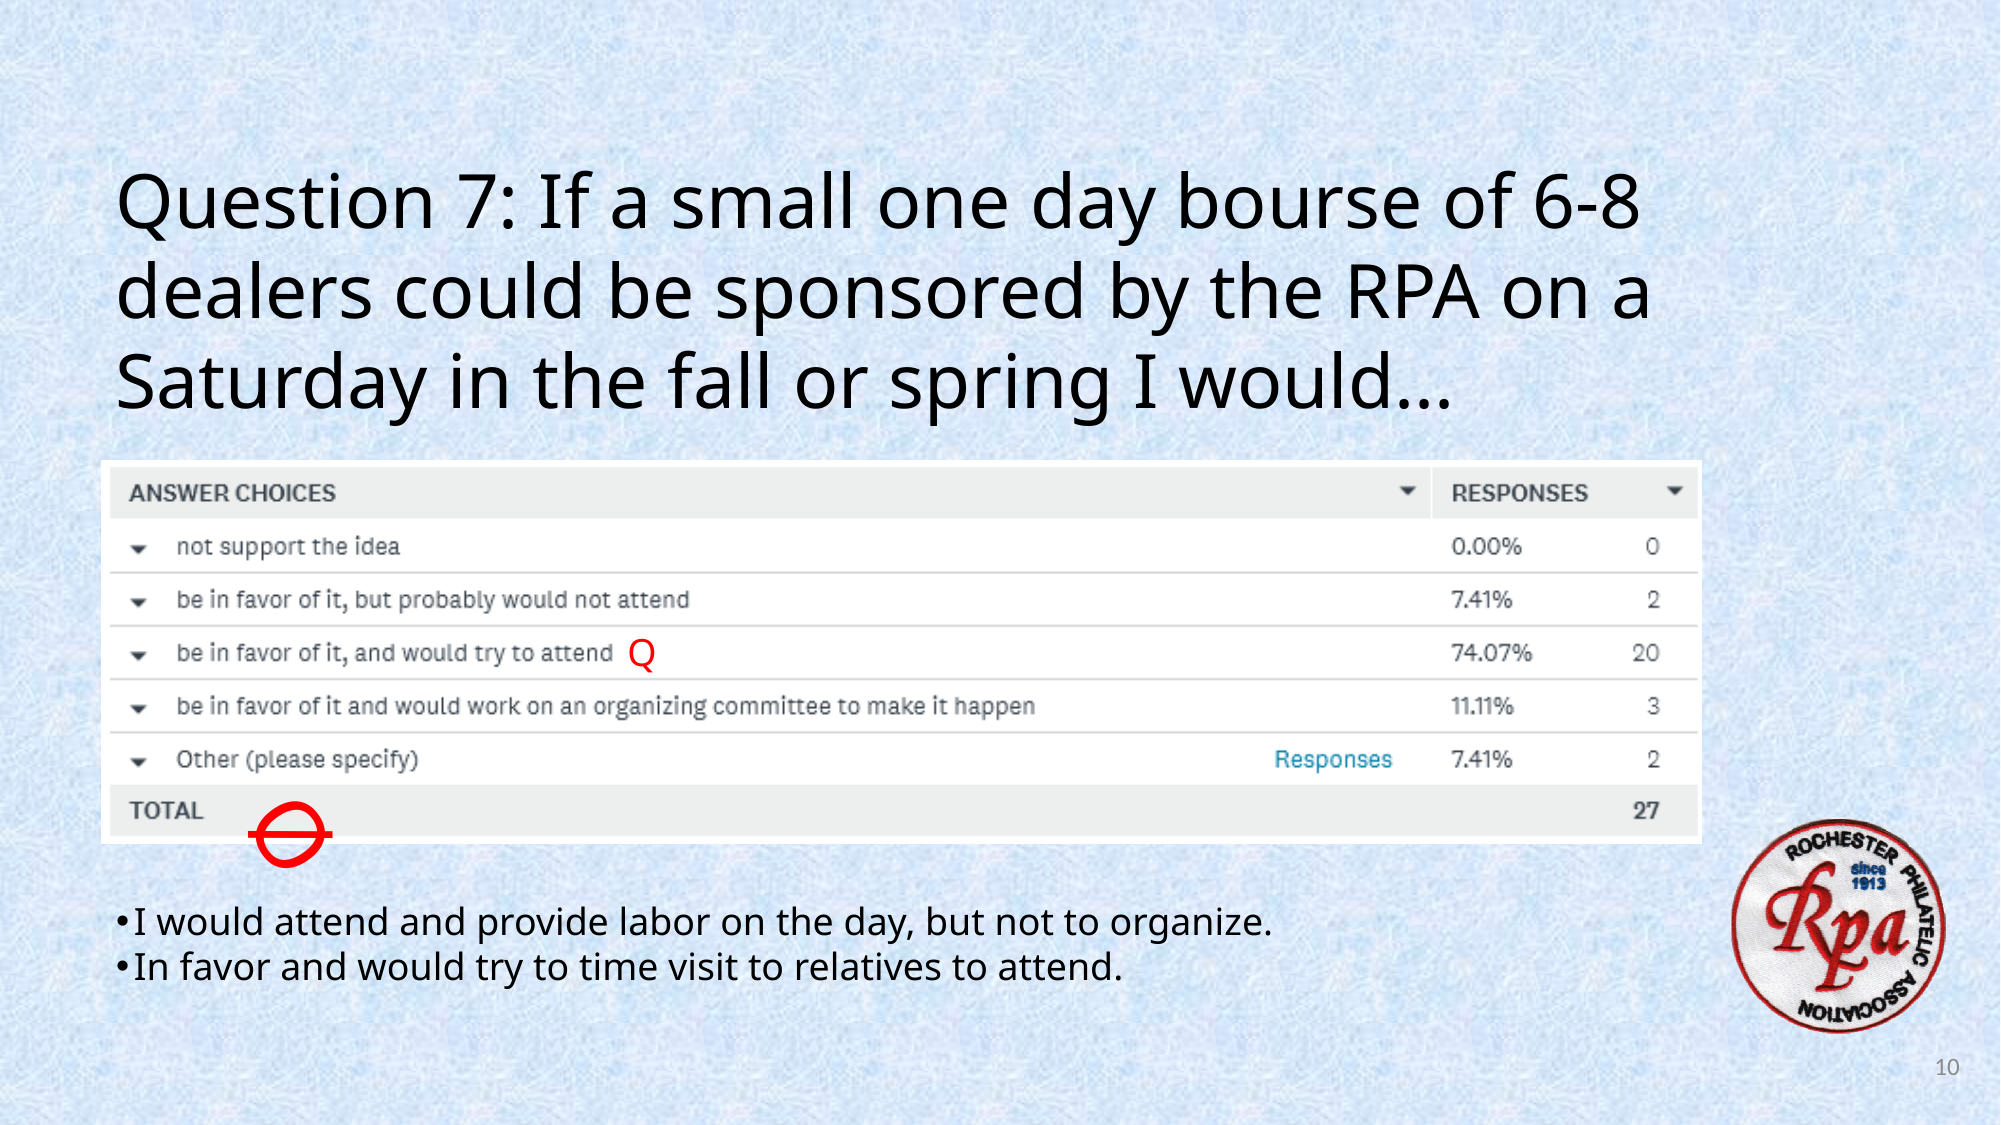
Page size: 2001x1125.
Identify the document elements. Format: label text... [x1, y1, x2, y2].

text_box Ø [224, 844, 357, 907]
picture [0, 0, 2001, 1125]
text_box Question 7: If a small one day bourse of 6-8 dealers could be sponsored by the RPA on a Saturday in the fall or spring I would... [101, 146, 1902, 432]
text_box I would attend and provide labor on the day, but not to organize. In favor and would try to time visit to relatives to attend. [101, 890, 1702, 996]
slide_number 10 [1524, 1035, 1975, 1096]
